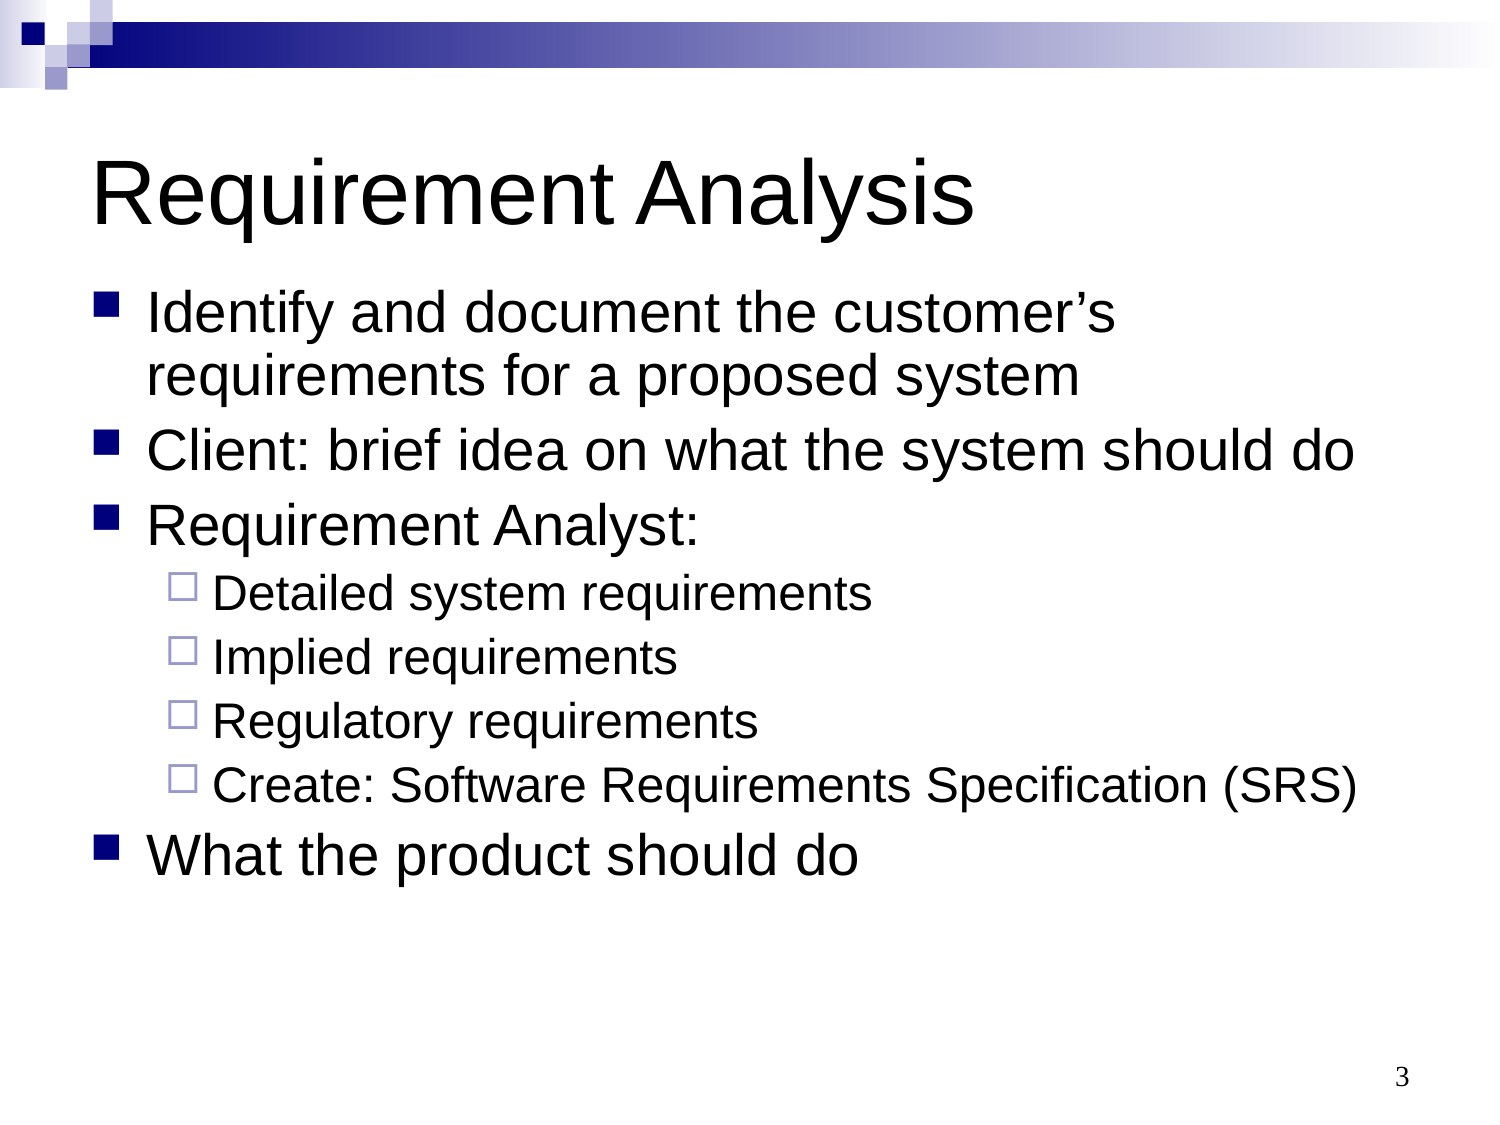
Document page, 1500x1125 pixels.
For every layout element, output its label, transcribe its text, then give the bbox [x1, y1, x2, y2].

title Requirement Analysis [75, 75, 1425, 275]
slide_number 3 [1074, 1024, 1426, 1101]
list Identify and document the customer’s requirements for a proposed system Client: brief idea on what the system should do Requirement Analyst: Detailed system requirements Implied requirements Regulatory requirements Create: Software Requirements Specification (SRS) What the product should do [75, 275, 1425, 925]
